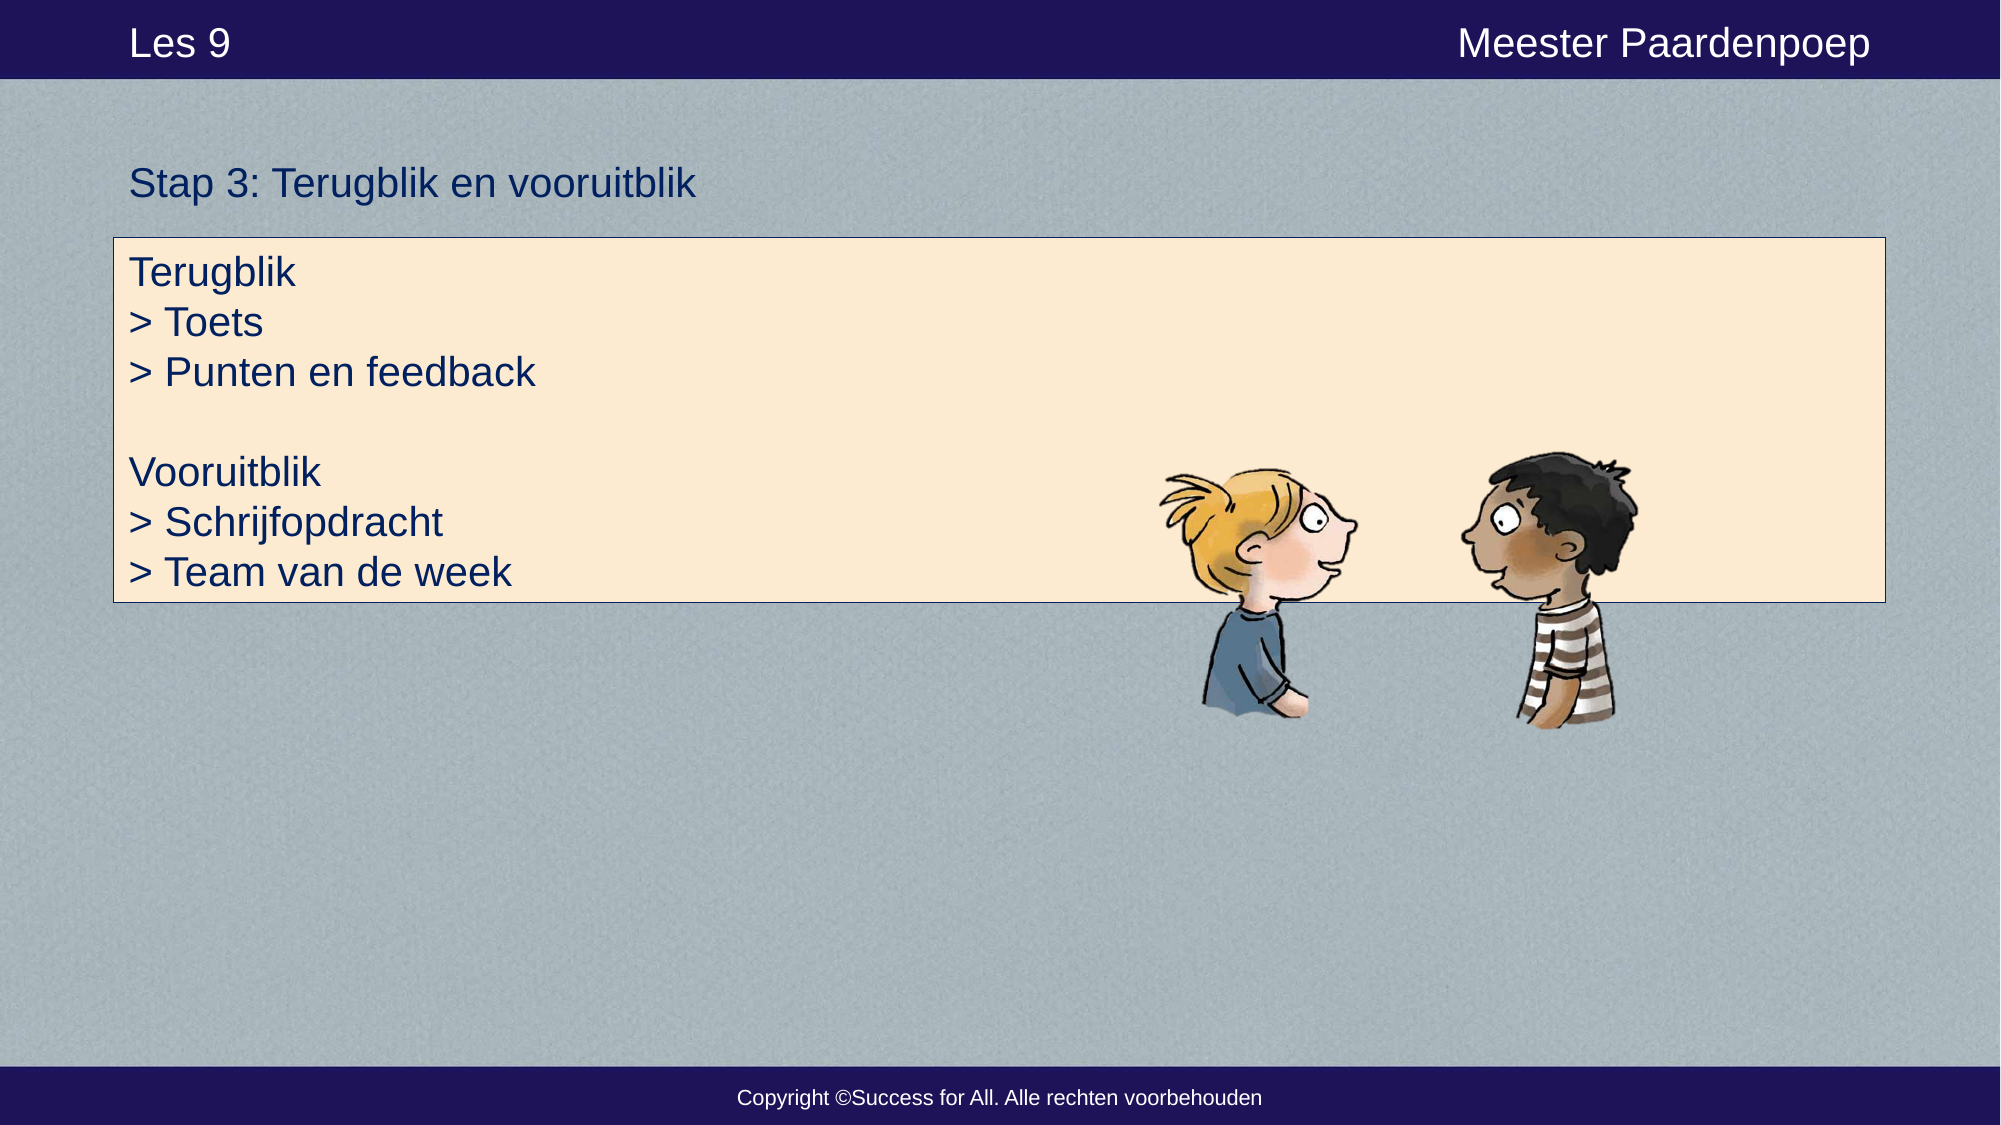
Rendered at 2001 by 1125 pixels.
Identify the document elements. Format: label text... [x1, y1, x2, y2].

text_box Les 9 [114, 8, 354, 73]
text_box Terugblik > Toets > Punten en feedback Vooruitblik > Schrijfopdracht > Team van de week [113, 237, 1886, 603]
text_box Meester Paardenpoep [999, 8, 1886, 73]
picture [0, 0, 2001, 1125]
text_box Stap 3: Terugblik en vooruitblik [113, 148, 1635, 214]
text_box Copyright ©Success for All. Alle rechten voorbehouden [0, 1076, 2000, 1125]
